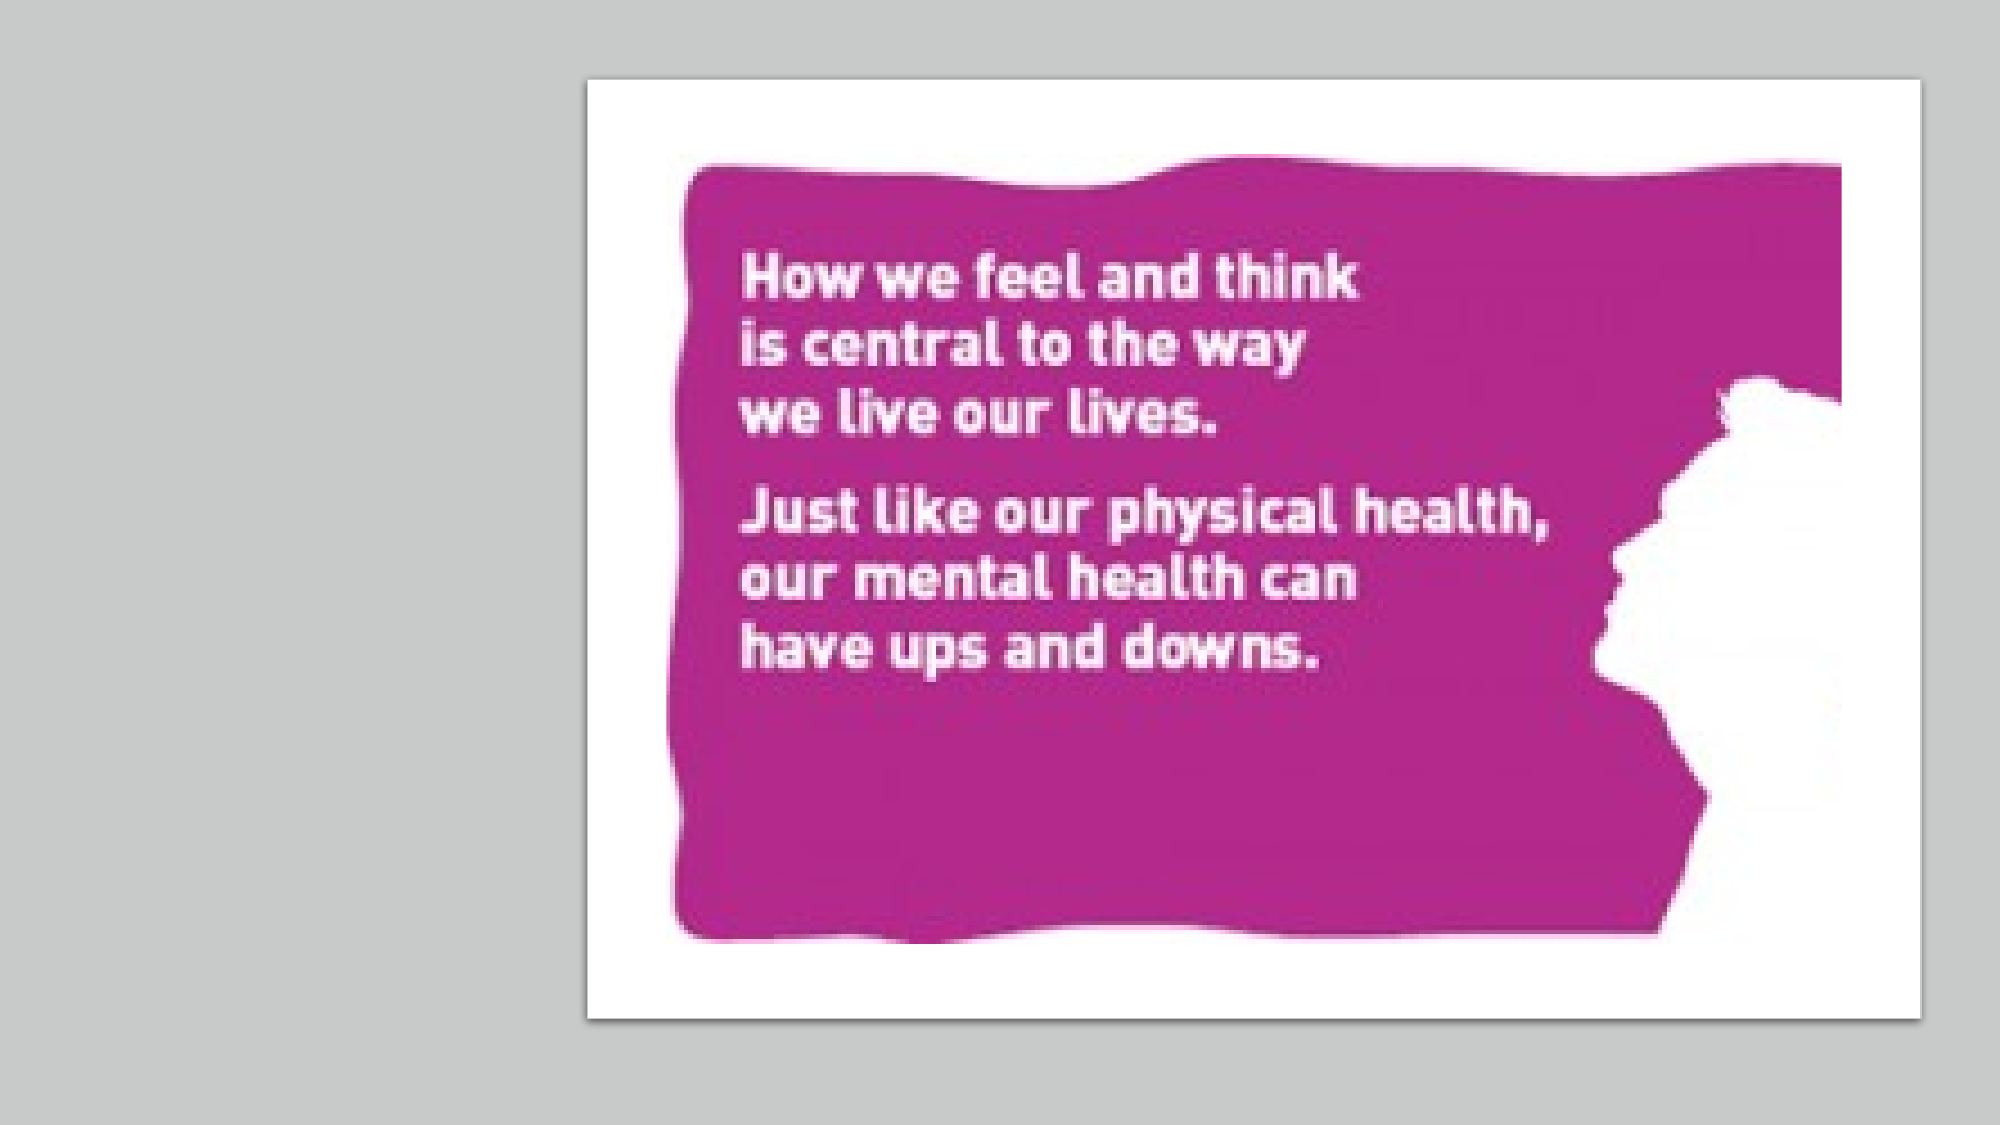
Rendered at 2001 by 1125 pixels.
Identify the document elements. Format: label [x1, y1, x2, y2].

text_box [586, 78, 1922, 1019]
list [666, 154, 1842, 944]
text_box [0, 0, 2000, 1125]
